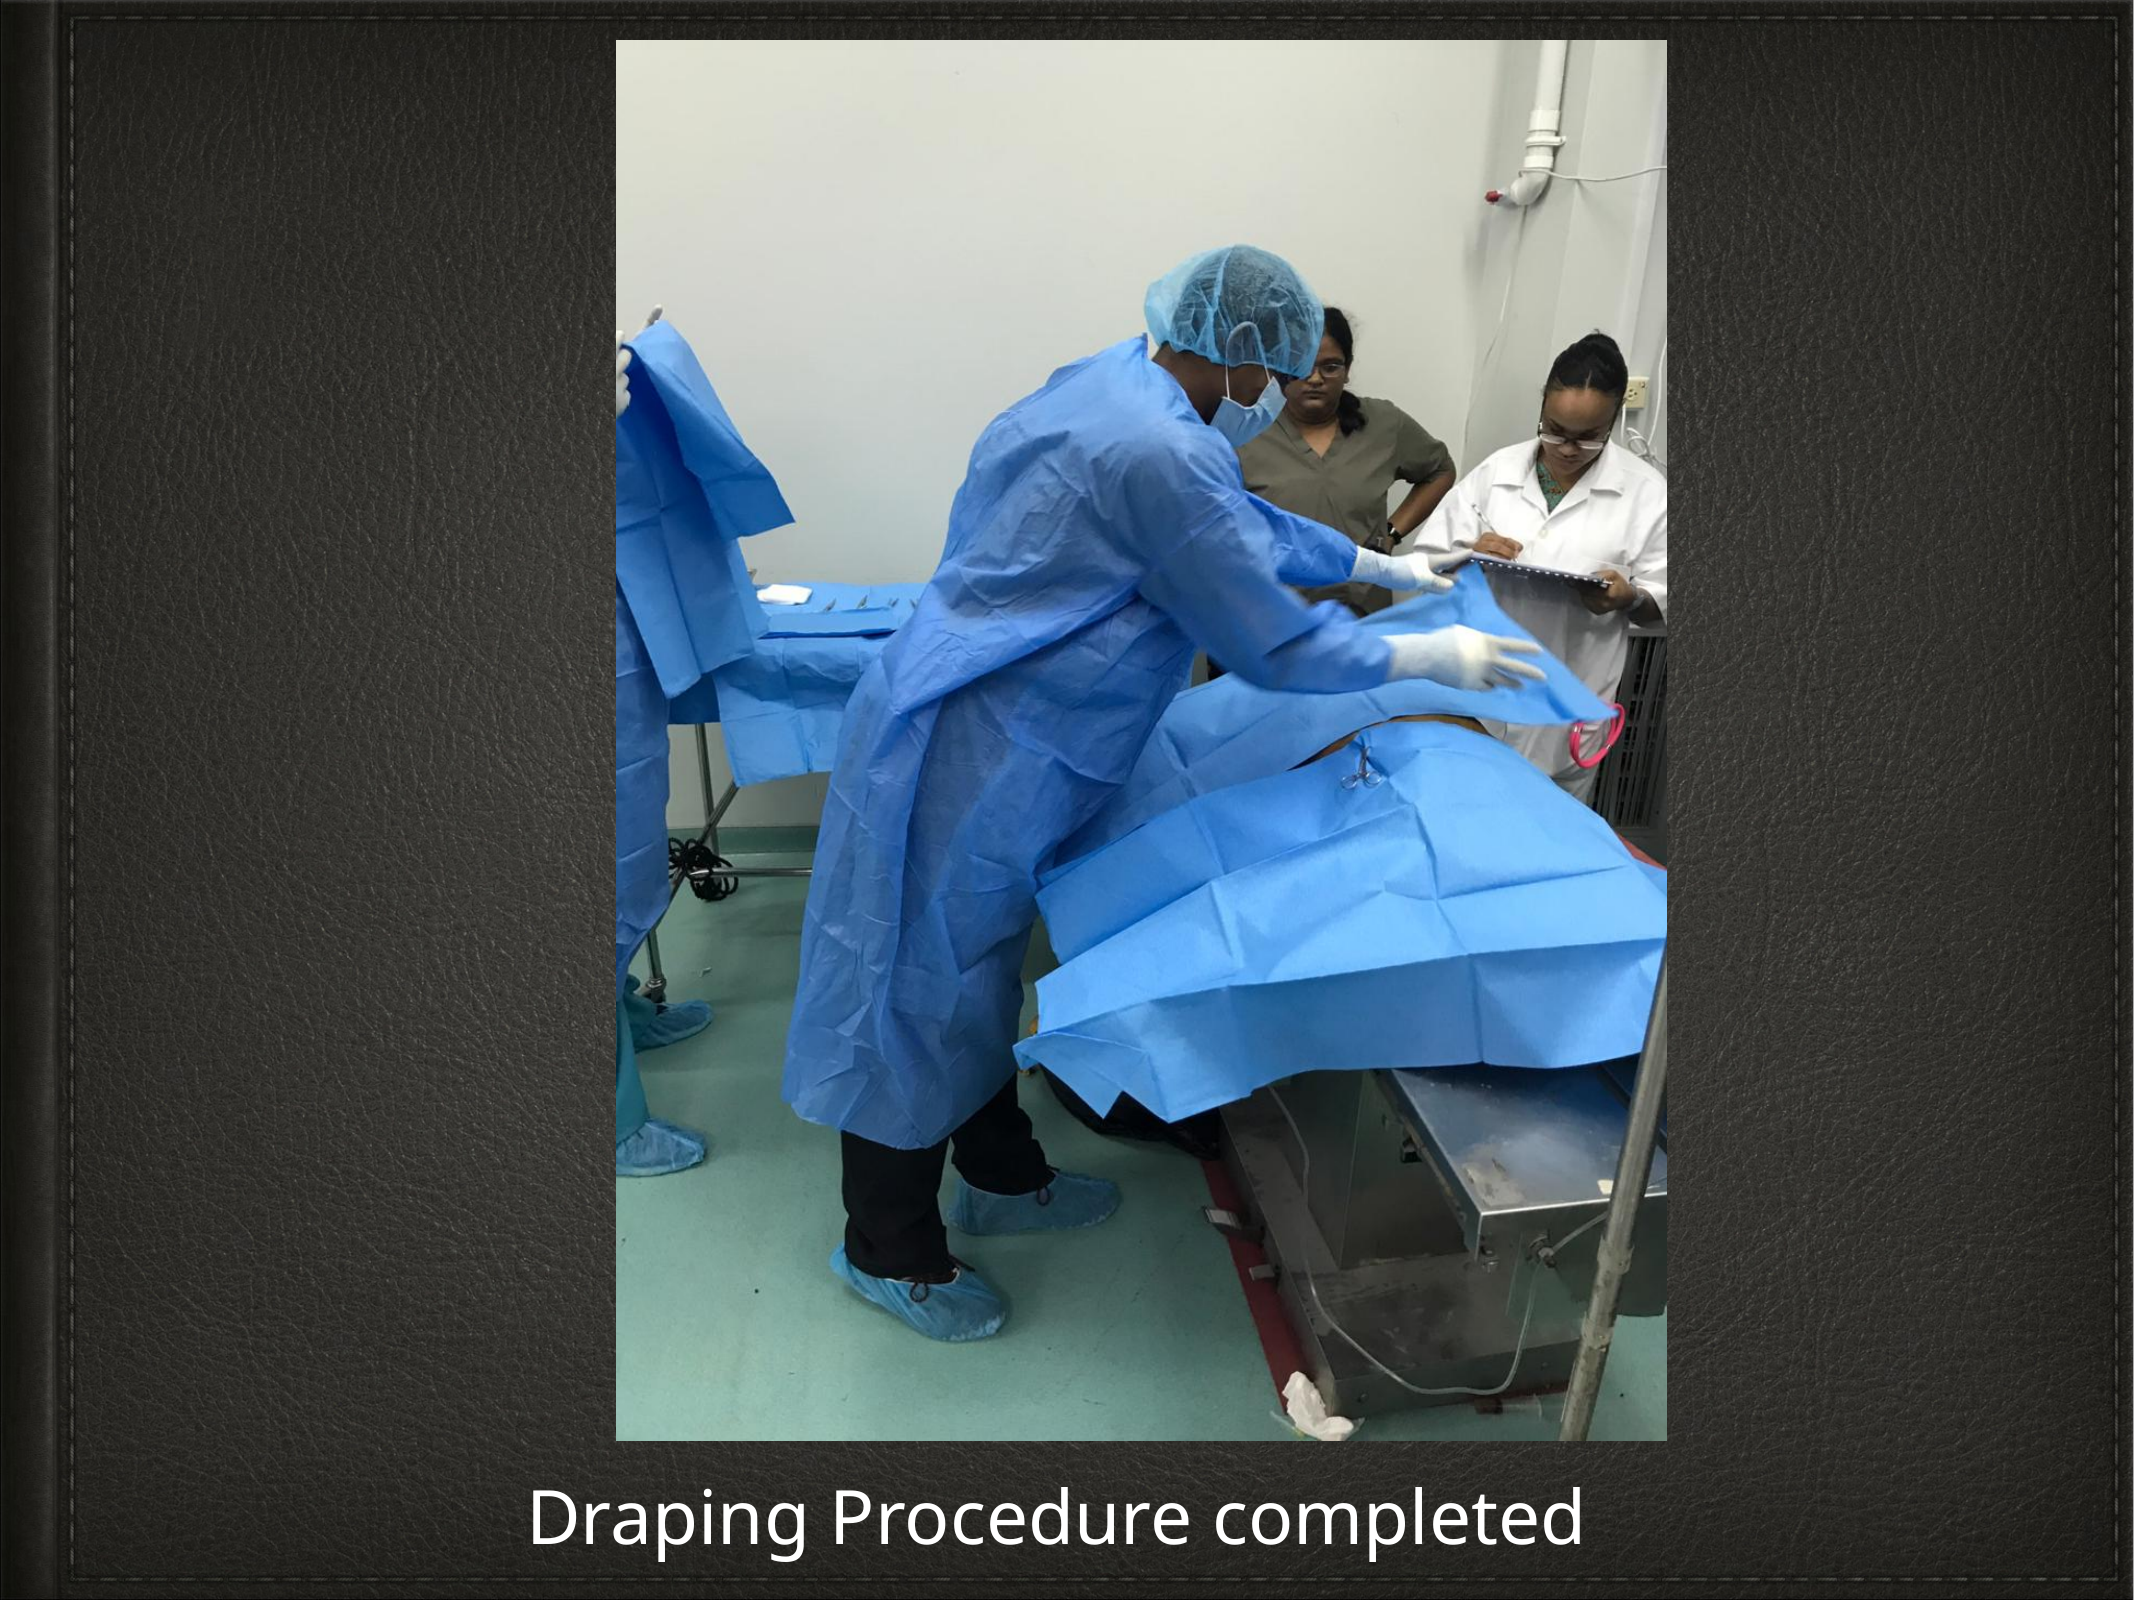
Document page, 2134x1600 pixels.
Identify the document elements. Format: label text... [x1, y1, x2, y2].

text_box Draping Procedure completed [517, 1460, 1616, 1568]
picture [0, 0, 2134, 1600]
